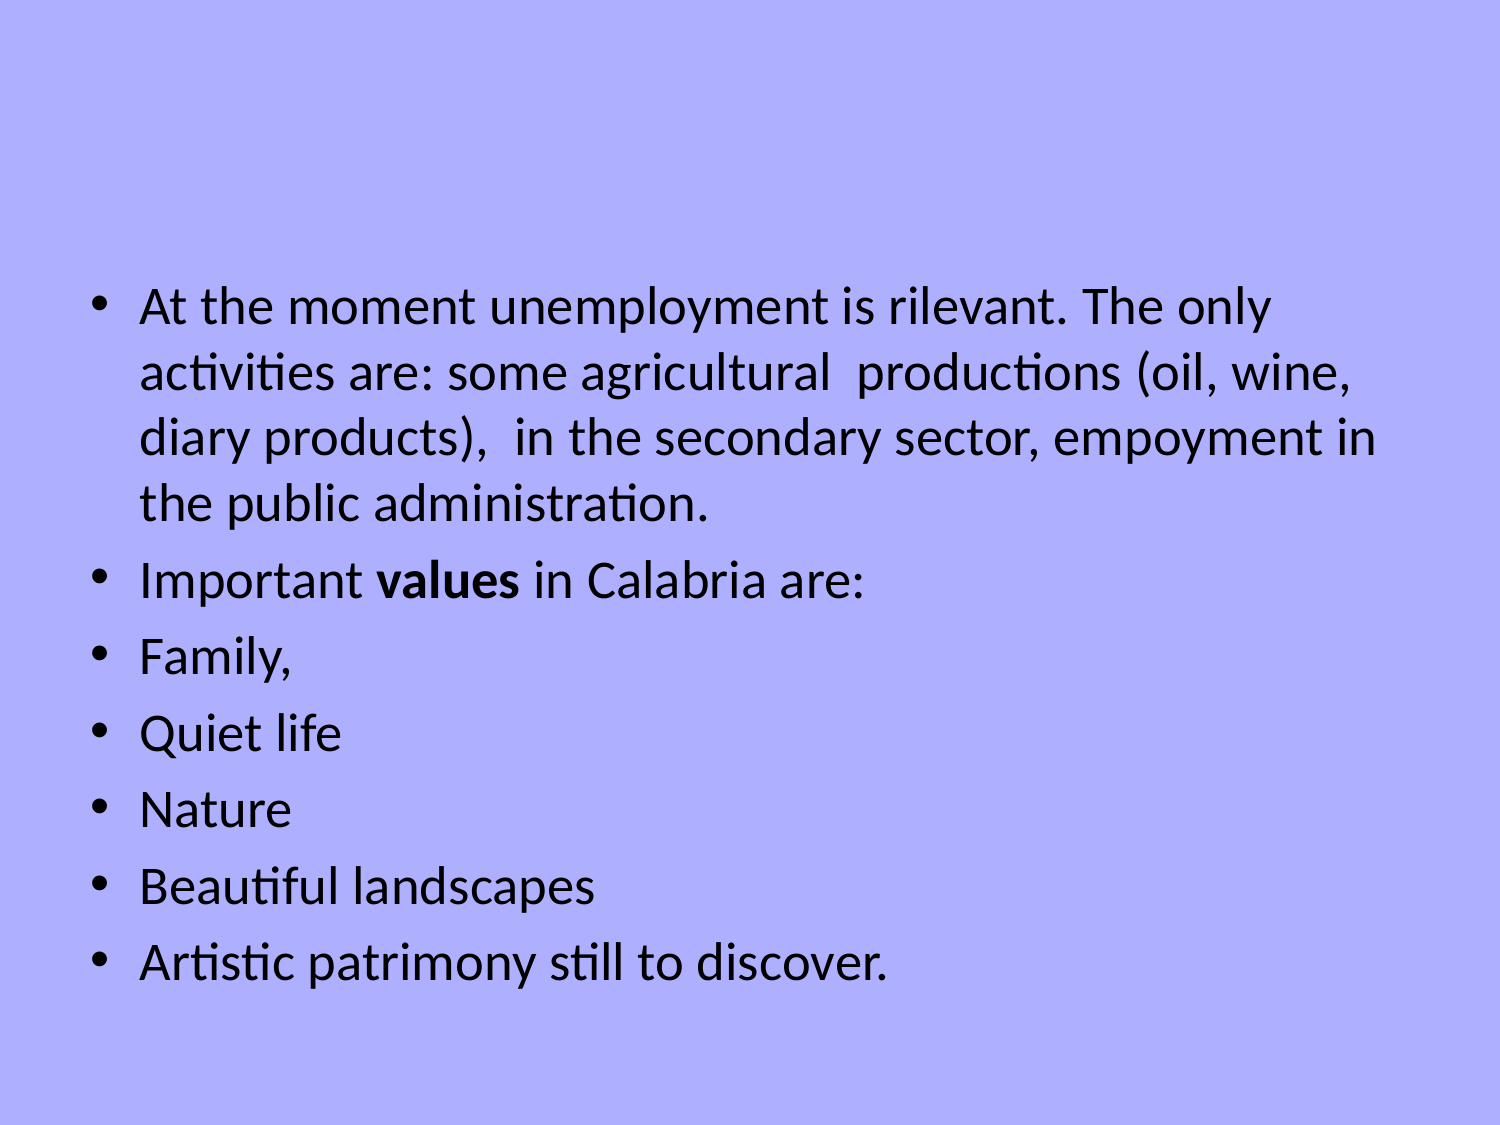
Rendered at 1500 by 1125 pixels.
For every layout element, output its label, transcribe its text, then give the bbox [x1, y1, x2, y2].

list At the moment unemployment is rilevant. The only activities are: some agricultural productions (oil, wine, diary products), in the secondary sector, empoyment in the public administration. Important values in Calabria are: Family, Quiet life Nature Beautiful landscapes Artistic patrimony still to discover. [75, 262, 1425, 1005]
